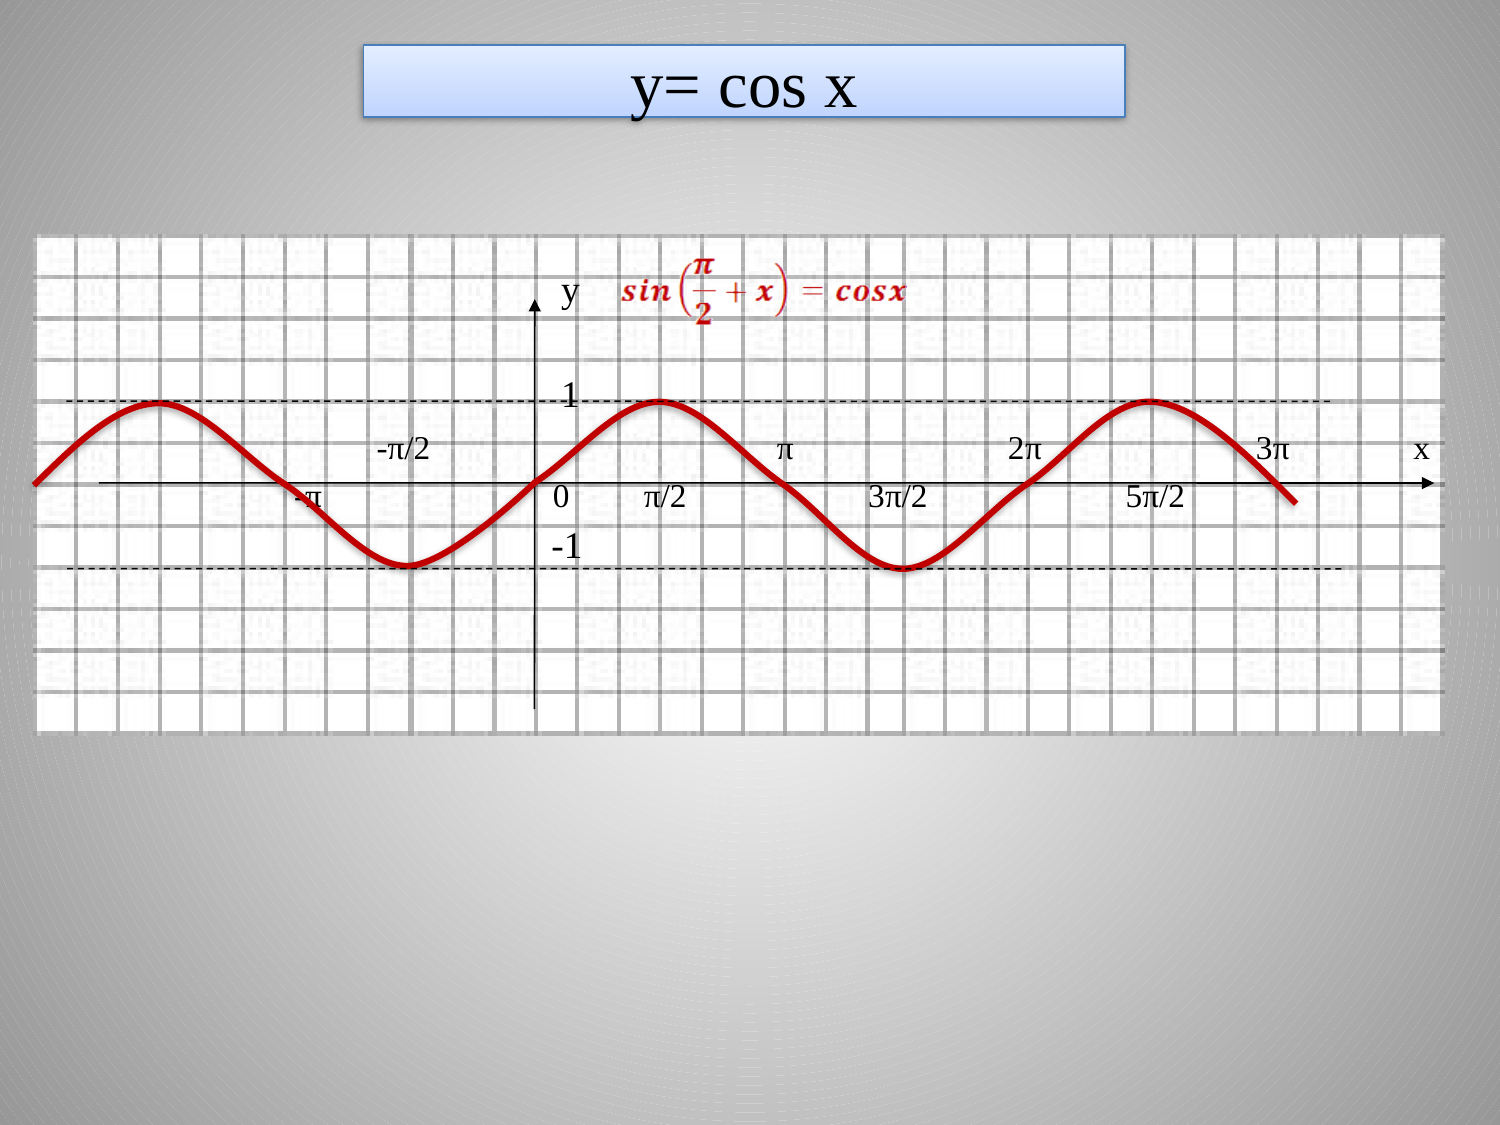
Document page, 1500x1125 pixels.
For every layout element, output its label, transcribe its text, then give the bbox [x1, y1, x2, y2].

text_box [32, 234, 1445, 736]
title y= cos x [363, 44, 1126, 118]
list у 1 -π/2 π 2π 3π х -π 0 π/2 3π/2 5π/2 -1 [23, 152, 1465, 1005]
picture [620, 257, 908, 333]
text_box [98, 298, 1435, 710]
